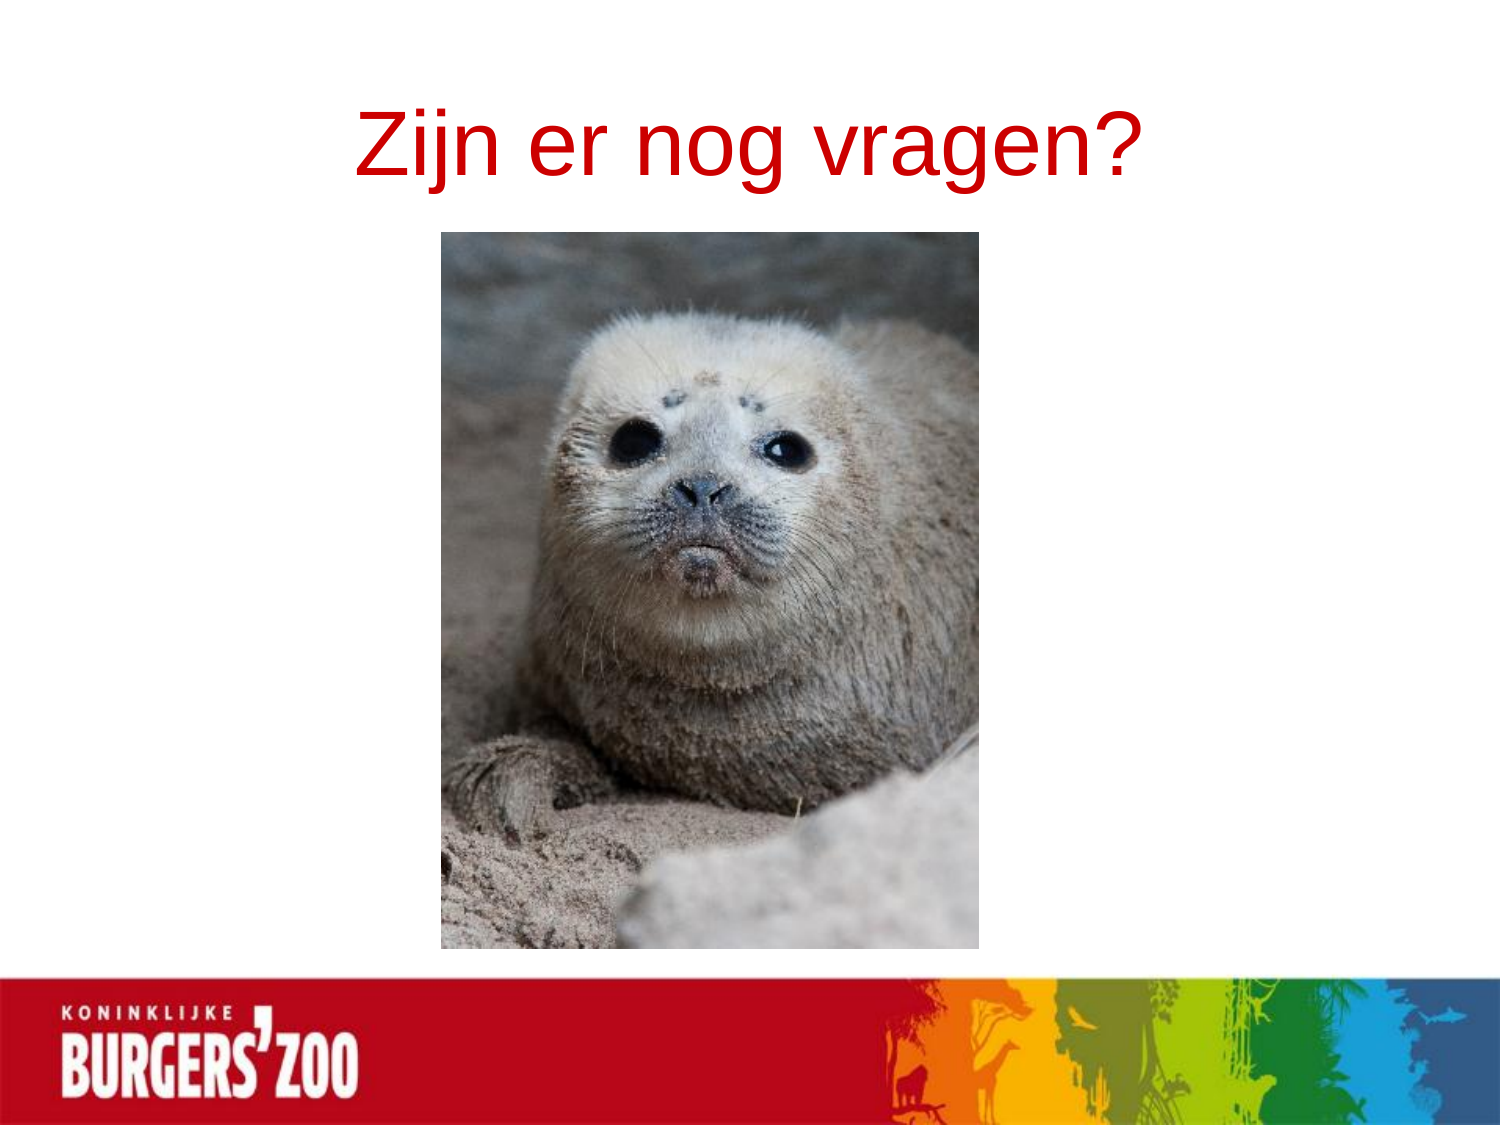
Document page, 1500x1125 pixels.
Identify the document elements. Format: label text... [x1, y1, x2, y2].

title Zijn er nog vragen? [75, 45, 1425, 233]
picture [0, 0, 1500, 1125]
